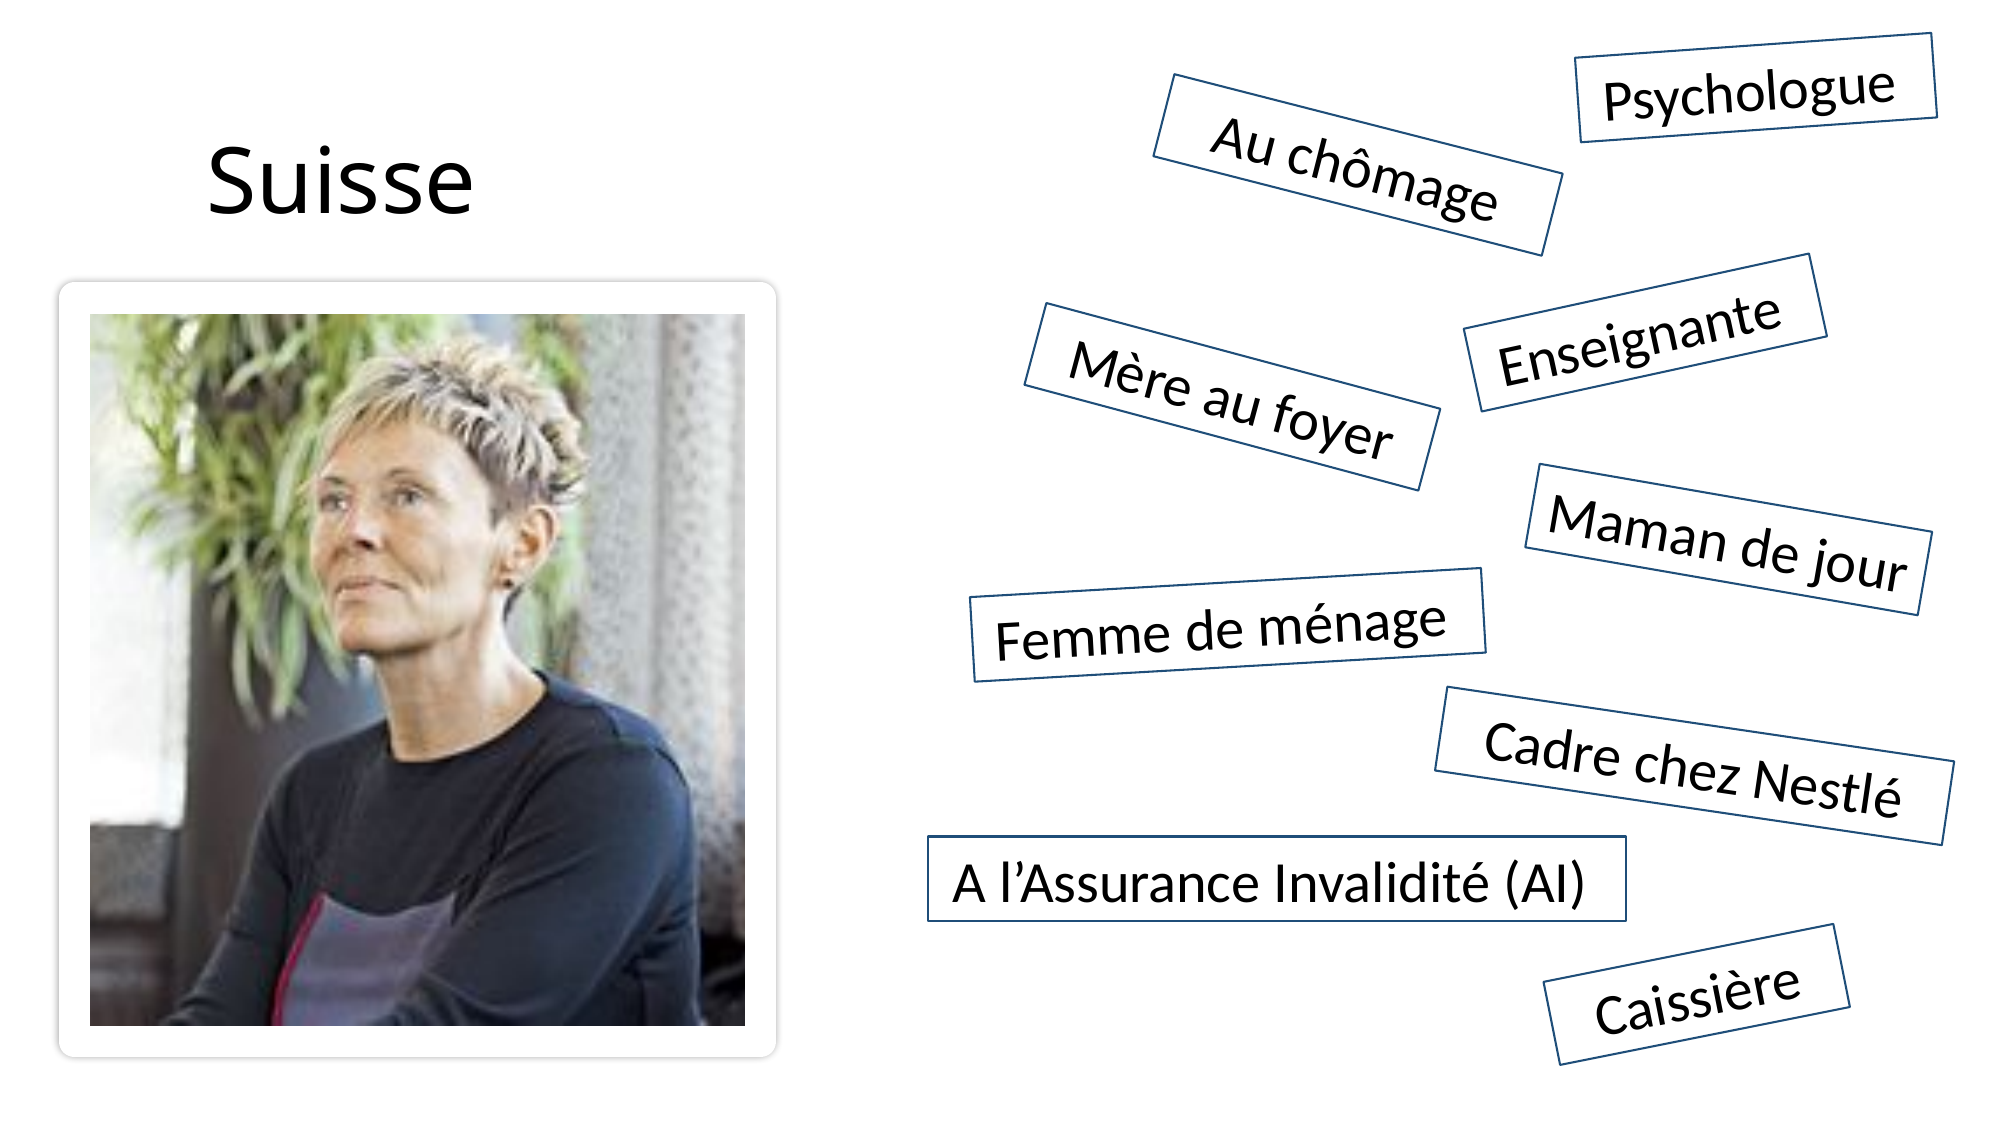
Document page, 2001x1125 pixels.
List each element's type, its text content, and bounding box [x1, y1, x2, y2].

text_box Caissière [1543, 923, 1850, 1065]
text_box Suisse [191, 114, 552, 239]
text_box A l’Assurance Invalidité (AI) [928, 836, 1626, 922]
text_box Psychologue [1575, 32, 1938, 143]
text_box Maman de jour [1525, 463, 1933, 616]
text_box Au chômage [1153, 74, 1563, 256]
text_box Femme de ménage [969, 567, 1486, 682]
text_box Cadre chez Nestlé [1435, 686, 1955, 846]
text_box Mère au foyer [1024, 303, 1441, 491]
picture [90, 313, 745, 1027]
text_box Enseignante [1463, 253, 1827, 412]
